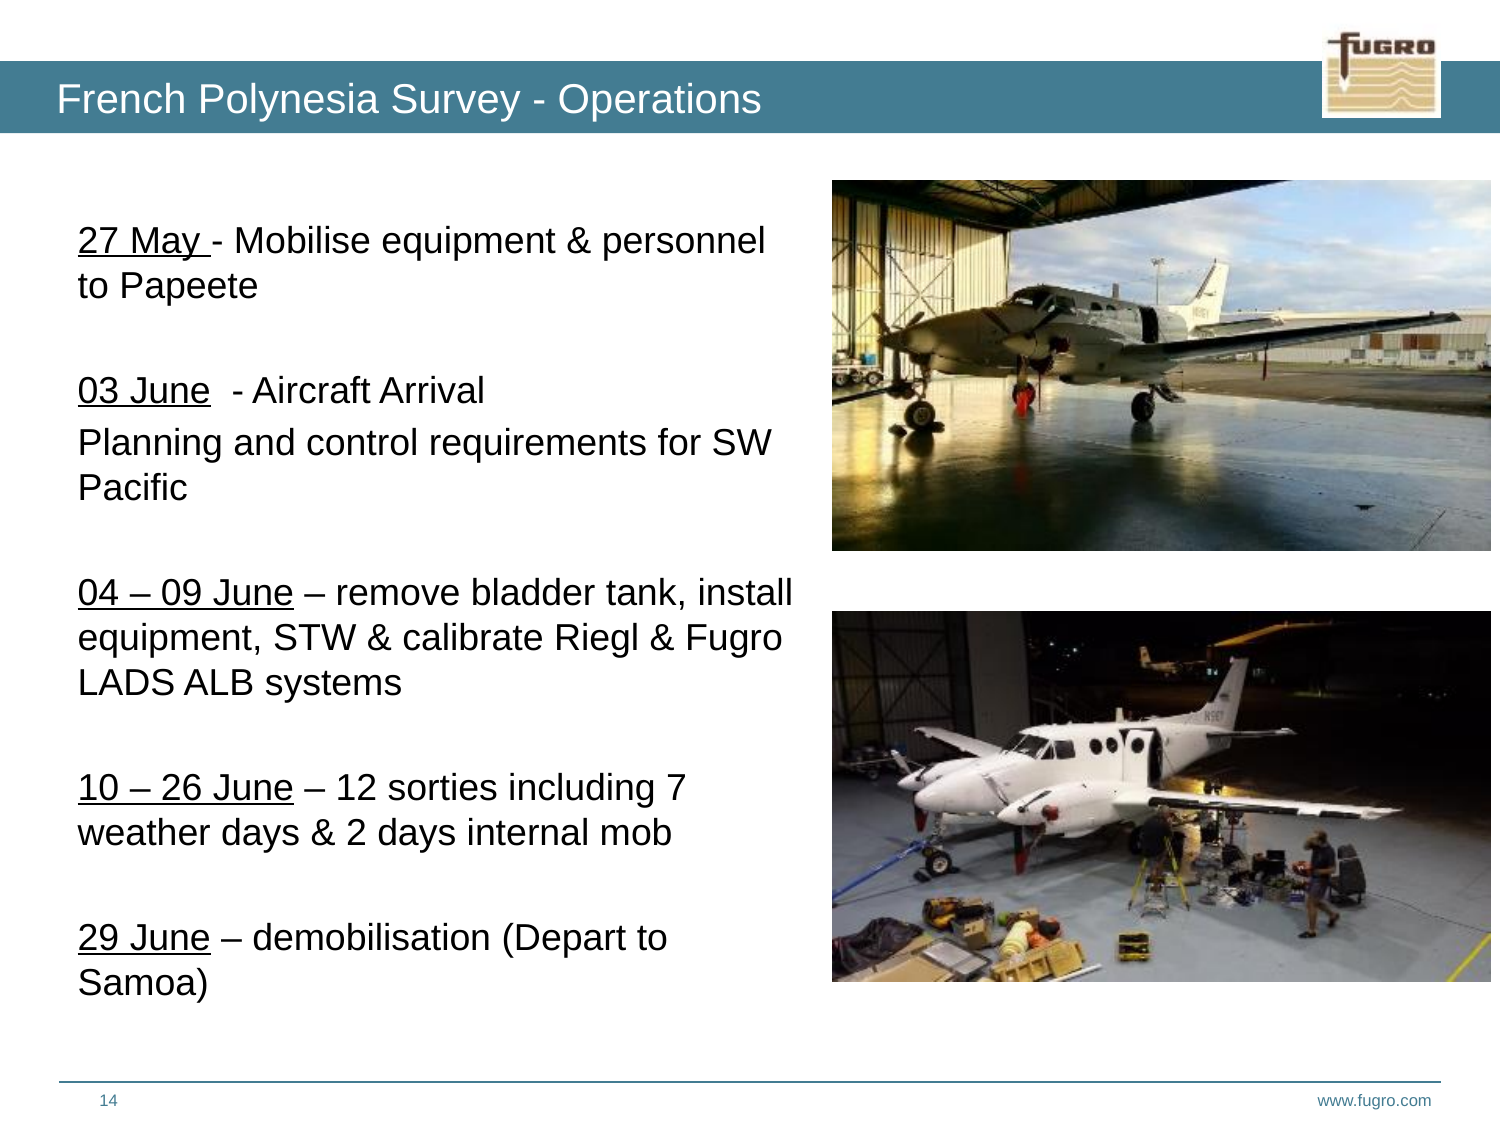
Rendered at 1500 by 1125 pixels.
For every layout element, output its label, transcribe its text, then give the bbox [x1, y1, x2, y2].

picture [832, 180, 1491, 551]
title French Polynesia Survey - Operations [41, 3, 1265, 191]
list 27 May - Mobilise equipment & personnel to Papeete 03 June - Aircraft Arrival Planning and control requirements for SW Pacific 04 – 09 June – remove bladder tank, install equipment, STW & calibrate Riegl & Fugro LADS ALB systems 10 – 26 June – 12 sorties including 7 weather days & 2 days internal mob 29 June – demobilisation (Depart to Samoa) [62, 208, 821, 1047]
picture [1322, 0, 1441, 118]
picture [831, 611, 1491, 983]
